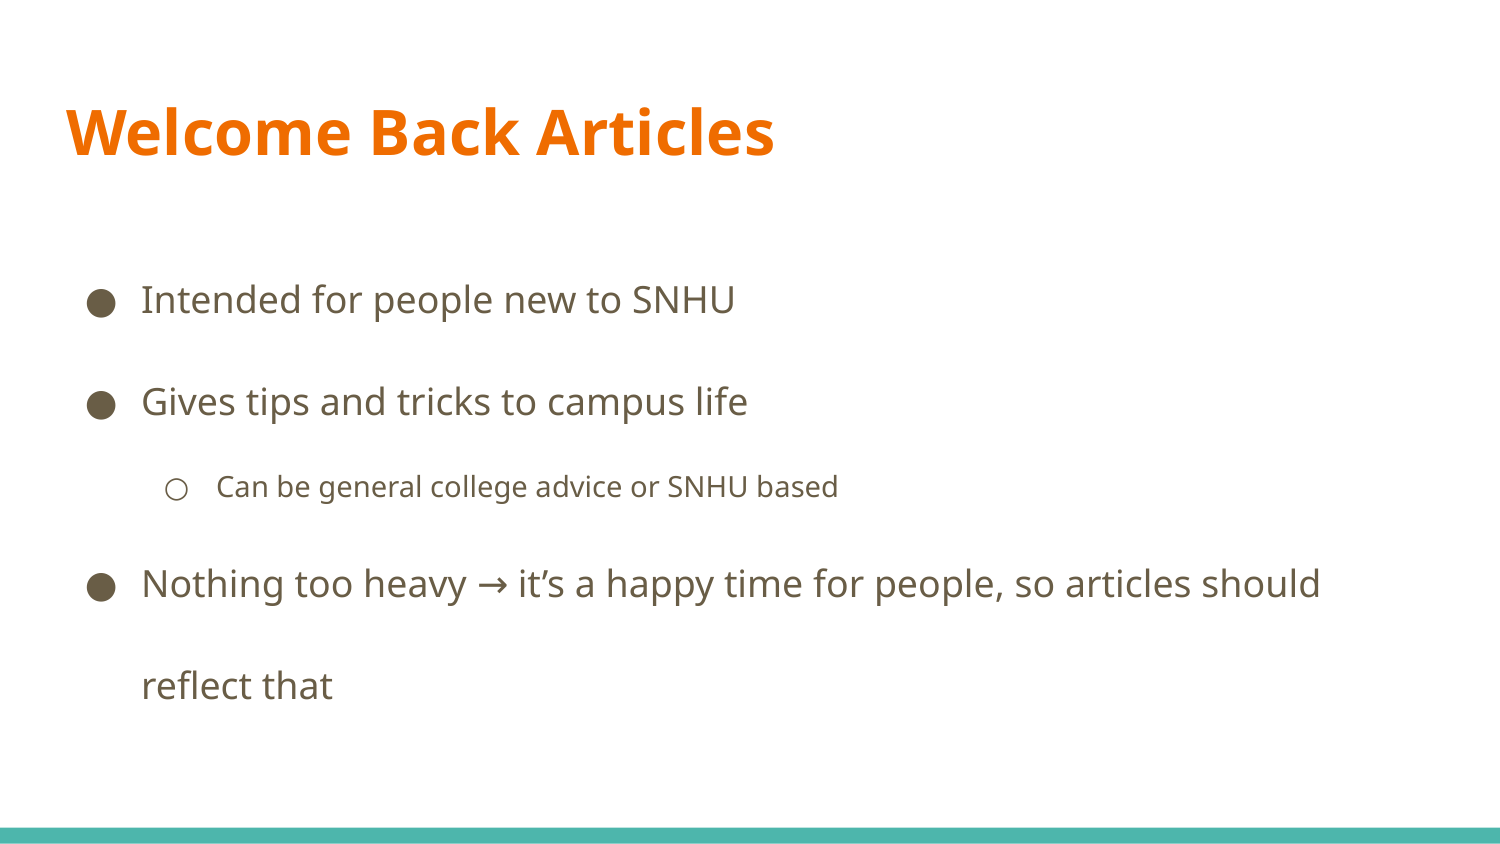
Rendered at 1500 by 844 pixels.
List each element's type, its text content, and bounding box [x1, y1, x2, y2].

title Welcome Back Articles [51, 72, 1449, 189]
list Intended for people new to SNHU Gives tips and tricks to campus life Can be general college advice or SNHU based Nothing too heavy → it’s a happy time for people, so articles should reflect that [51, 207, 1449, 750]
